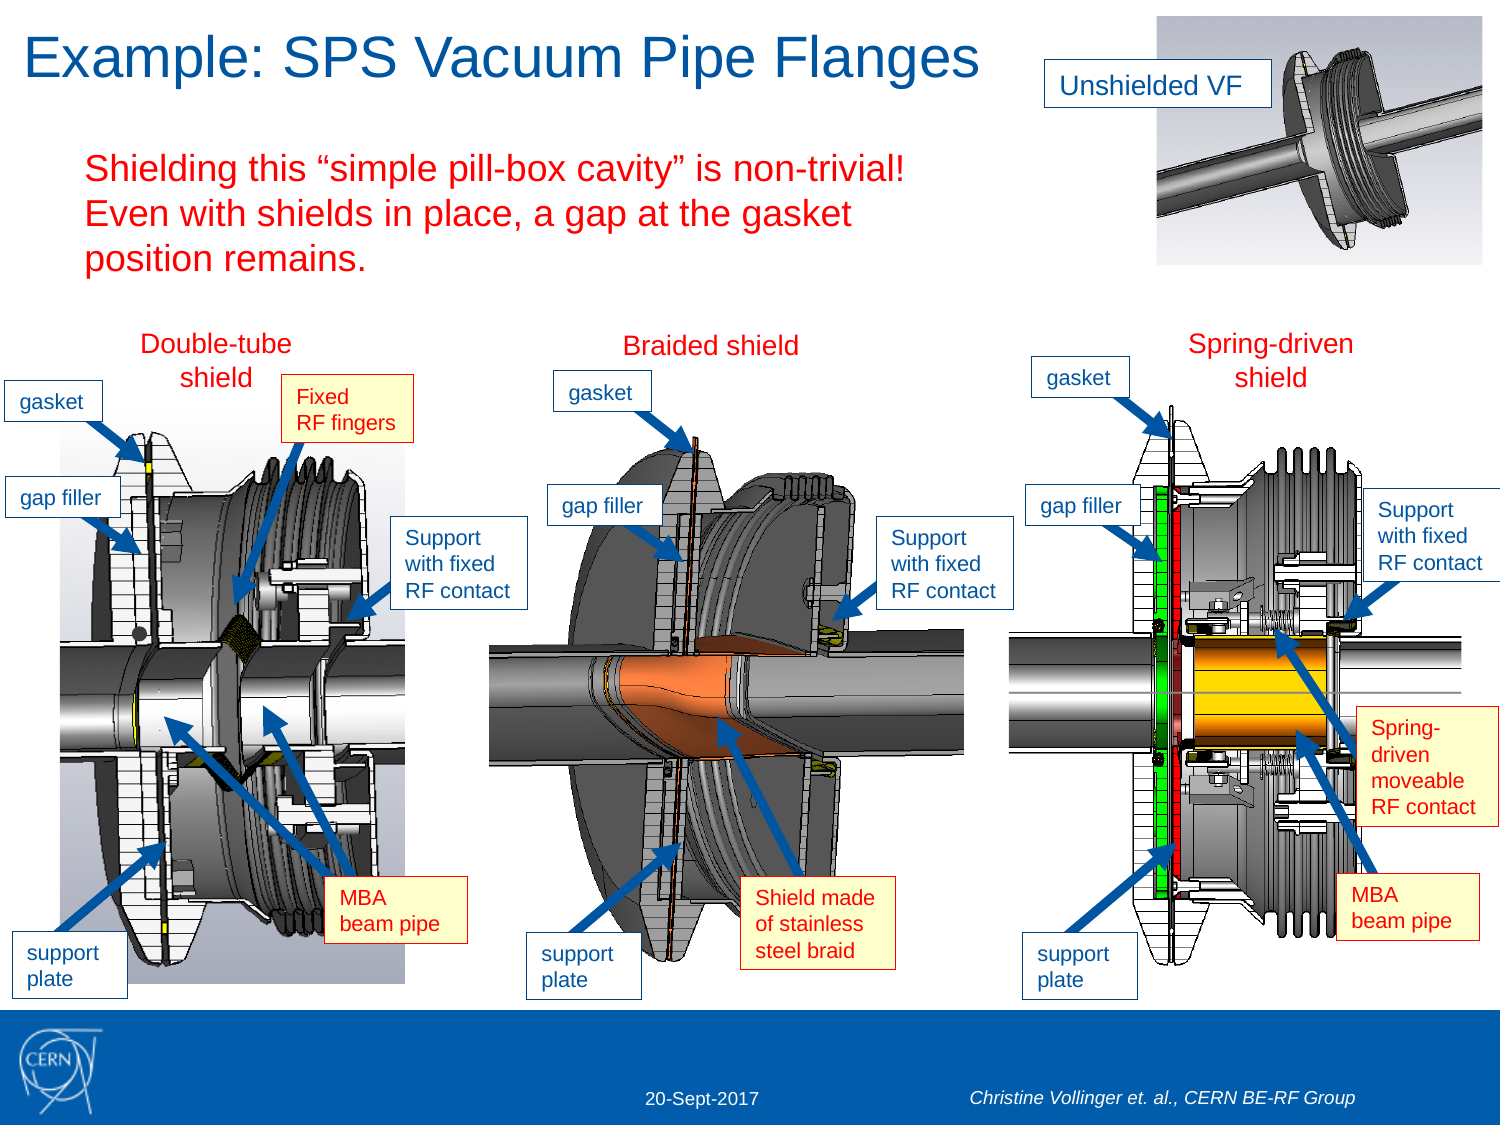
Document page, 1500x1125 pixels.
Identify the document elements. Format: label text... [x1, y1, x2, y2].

title Example: SPS Vacuum Pipe Flanges [15, 12, 1035, 97]
text_box Shielding this “simple pill-box cavity” is non-trivial! Even with shields in place, a gap at the gasket position remains. [69, 136, 951, 287]
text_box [4, 317, 528, 1000]
slide_number 20-Sept-2017 [630, 1070, 913, 1125]
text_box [538, 319, 1014, 1001]
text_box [1044, 16, 1483, 266]
footer Christine Vollinger et. al., CERN BE-RF Group [925, 1069, 1401, 1124]
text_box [1023, 317, 1500, 1001]
